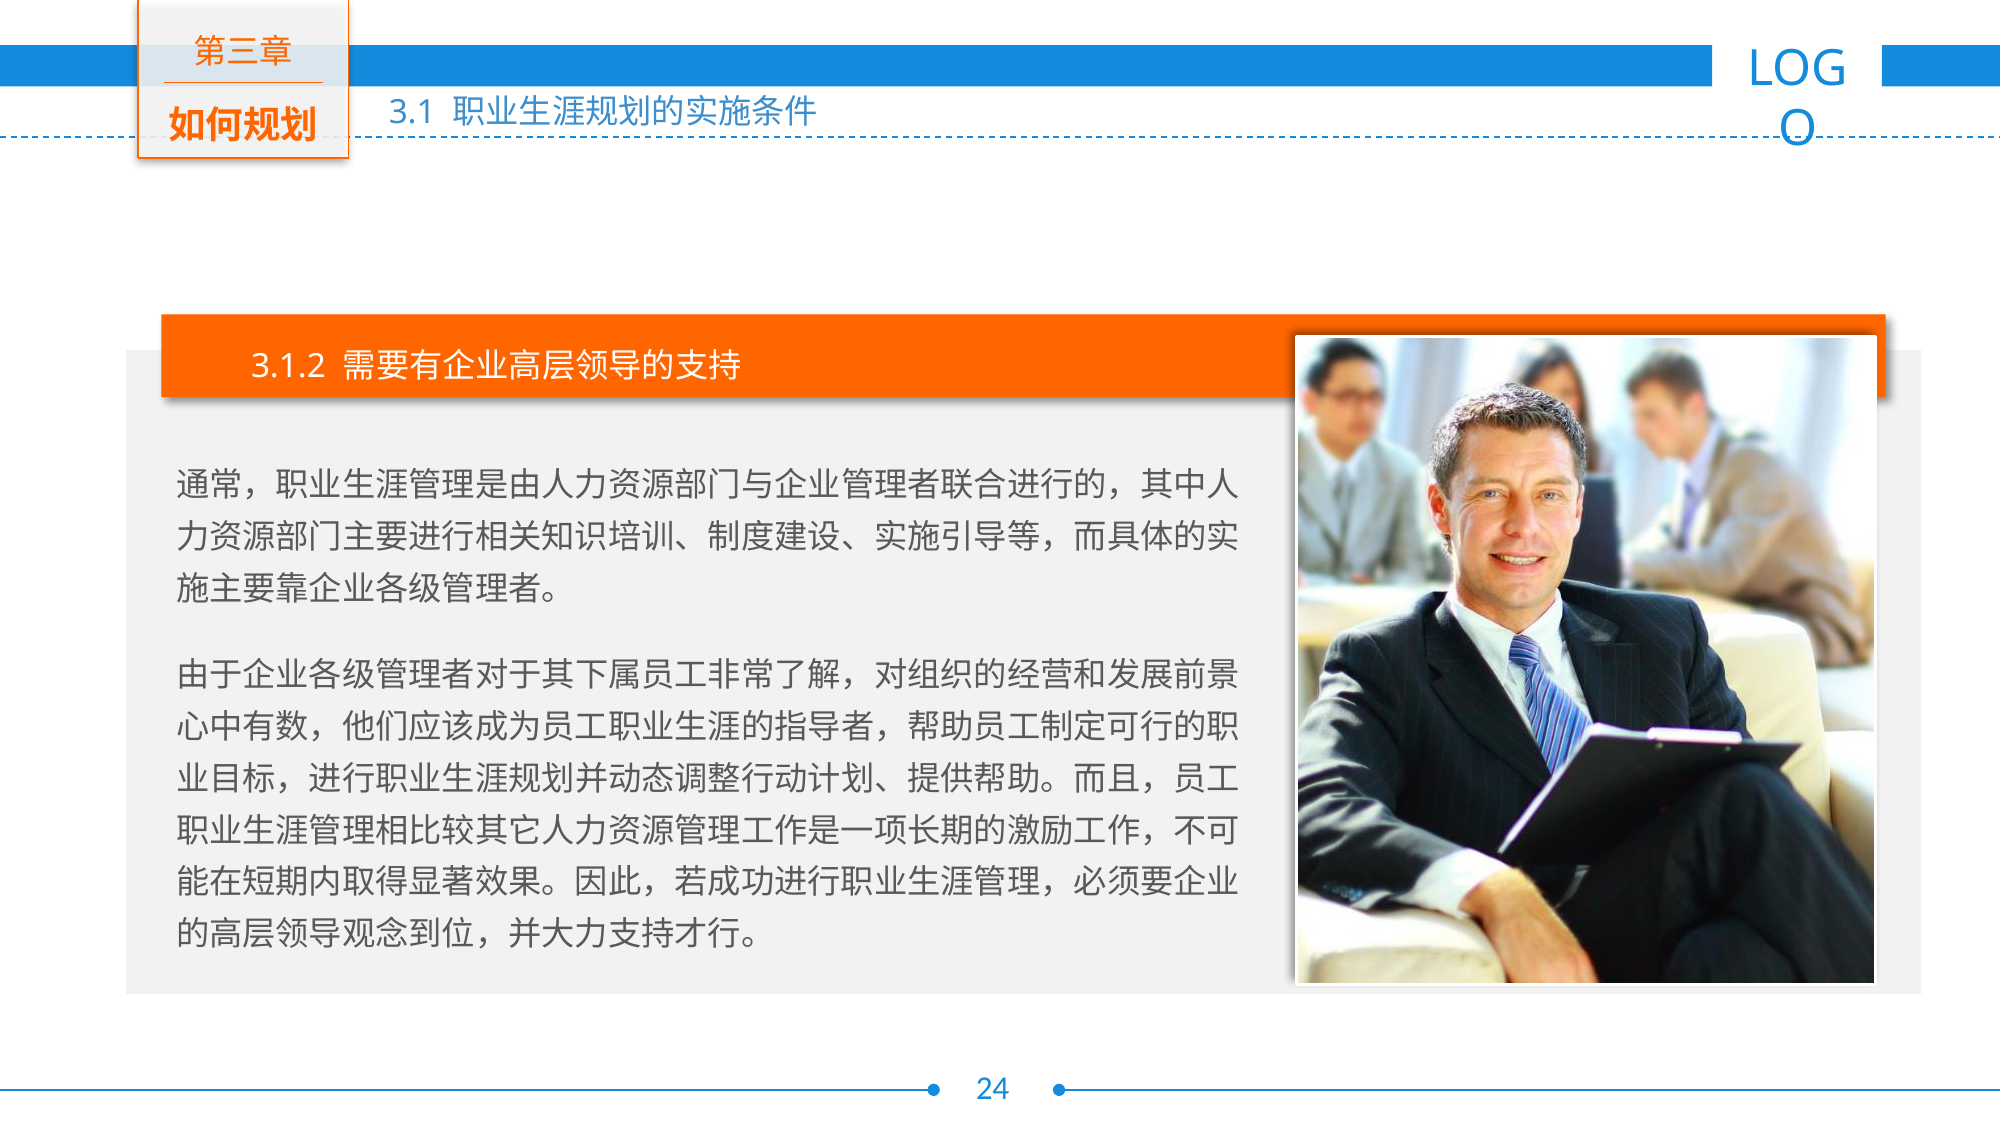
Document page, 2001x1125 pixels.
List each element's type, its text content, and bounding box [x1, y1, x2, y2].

text_box 由于企业各级管理者对于其下属员工非常了解，对组织的经营和发展前景心中有数，他们应该成为员工职业生涯的指导者，帮助员工制定可行的职业目标，进行职业生涯规划并动态调整行动计划、提供帮助。而且，员工职业生涯管理相比较其它人力资源管理工作是一项长期的激励工作，不可能在短期内取得显著效果。因此，若成功进行职业生涯管理，必须要企业的高层领导观念到位，并大力支持才行。 [161, 633, 1284, 960]
picture [1298, 337, 1875, 984]
text_box 3.1.2 需要有企业高层领导的支持 [161, 324, 1189, 392]
text_box 通常，职业生涯管理是由人力资源部门与企业管理者联合进行的，其中人力资源部门主要进行相关知识培训、制度建设、实施引导等，而具体的实施主要靠企业各级管理者。 [161, 444, 1284, 615]
